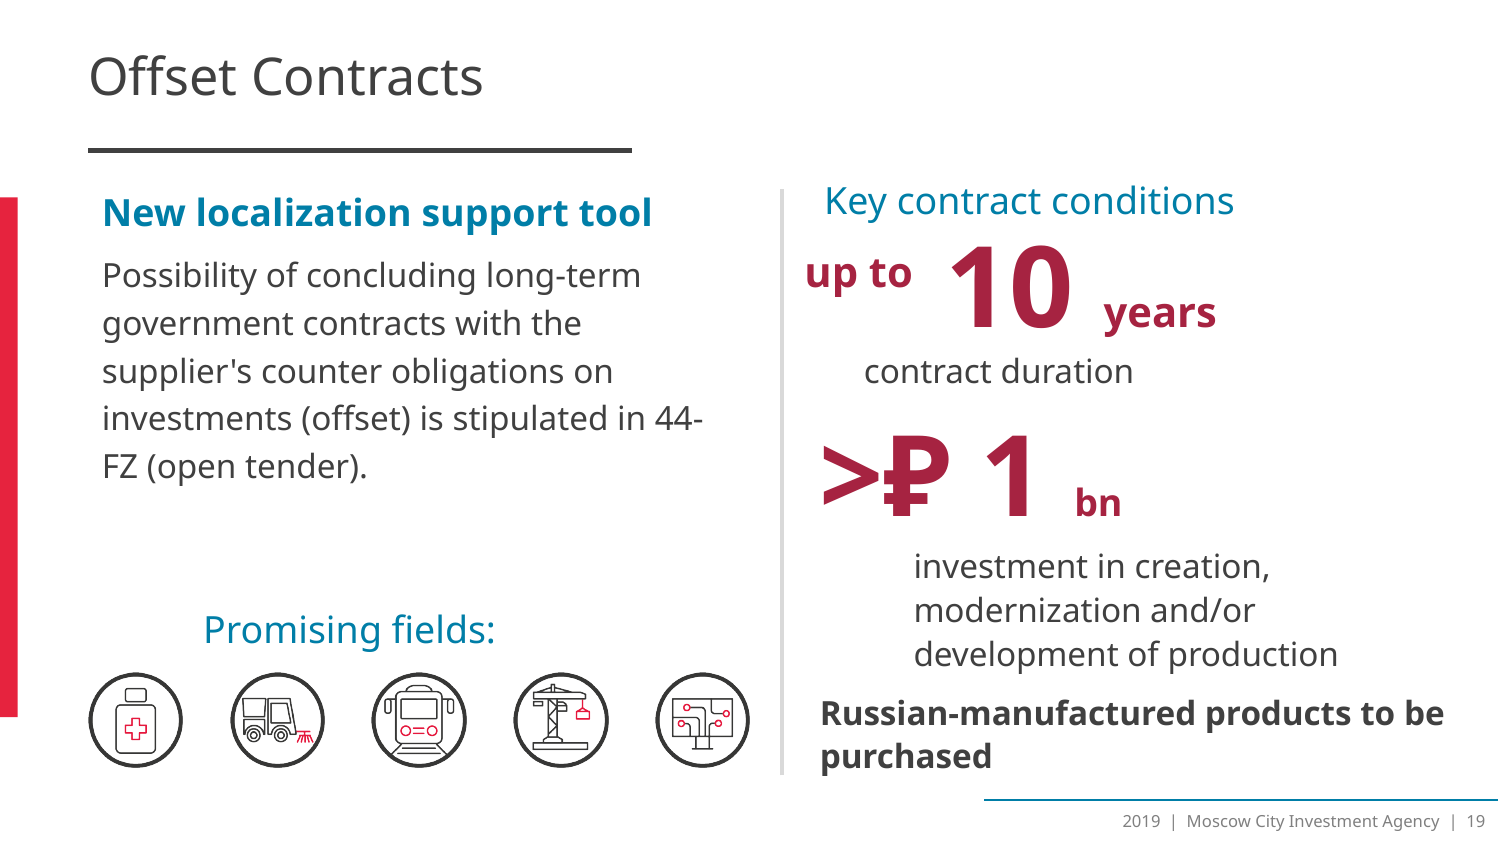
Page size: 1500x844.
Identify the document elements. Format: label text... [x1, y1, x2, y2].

text_box investment in creation, modernization and/or development of production [898, 533, 1483, 680]
list New localization support tool Possibility of concluding long-term government contracts with the supplier's counter obligations on investments (offset) is stipulated in 44-FZ (open tender). [86, 172, 750, 630]
picture [513, 672, 609, 768]
text_box >₽ 1 bn [805, 396, 1412, 547]
text_box contract duration [849, 342, 1150, 398]
text_box 10 years [931, 227, 1286, 358]
title Offset Contracts [73, 0, 1412, 151]
text_box Key contract conditions [814, 172, 1483, 227]
picture [655, 672, 751, 768]
text_box Russian-manufactured products to be purchased [805, 680, 1477, 783]
picture [371, 672, 467, 768]
picture [88, 672, 184, 768]
picture [229, 672, 325, 768]
text_box Promising fields: [188, 598, 531, 659]
text_box up to [789, 238, 928, 304]
